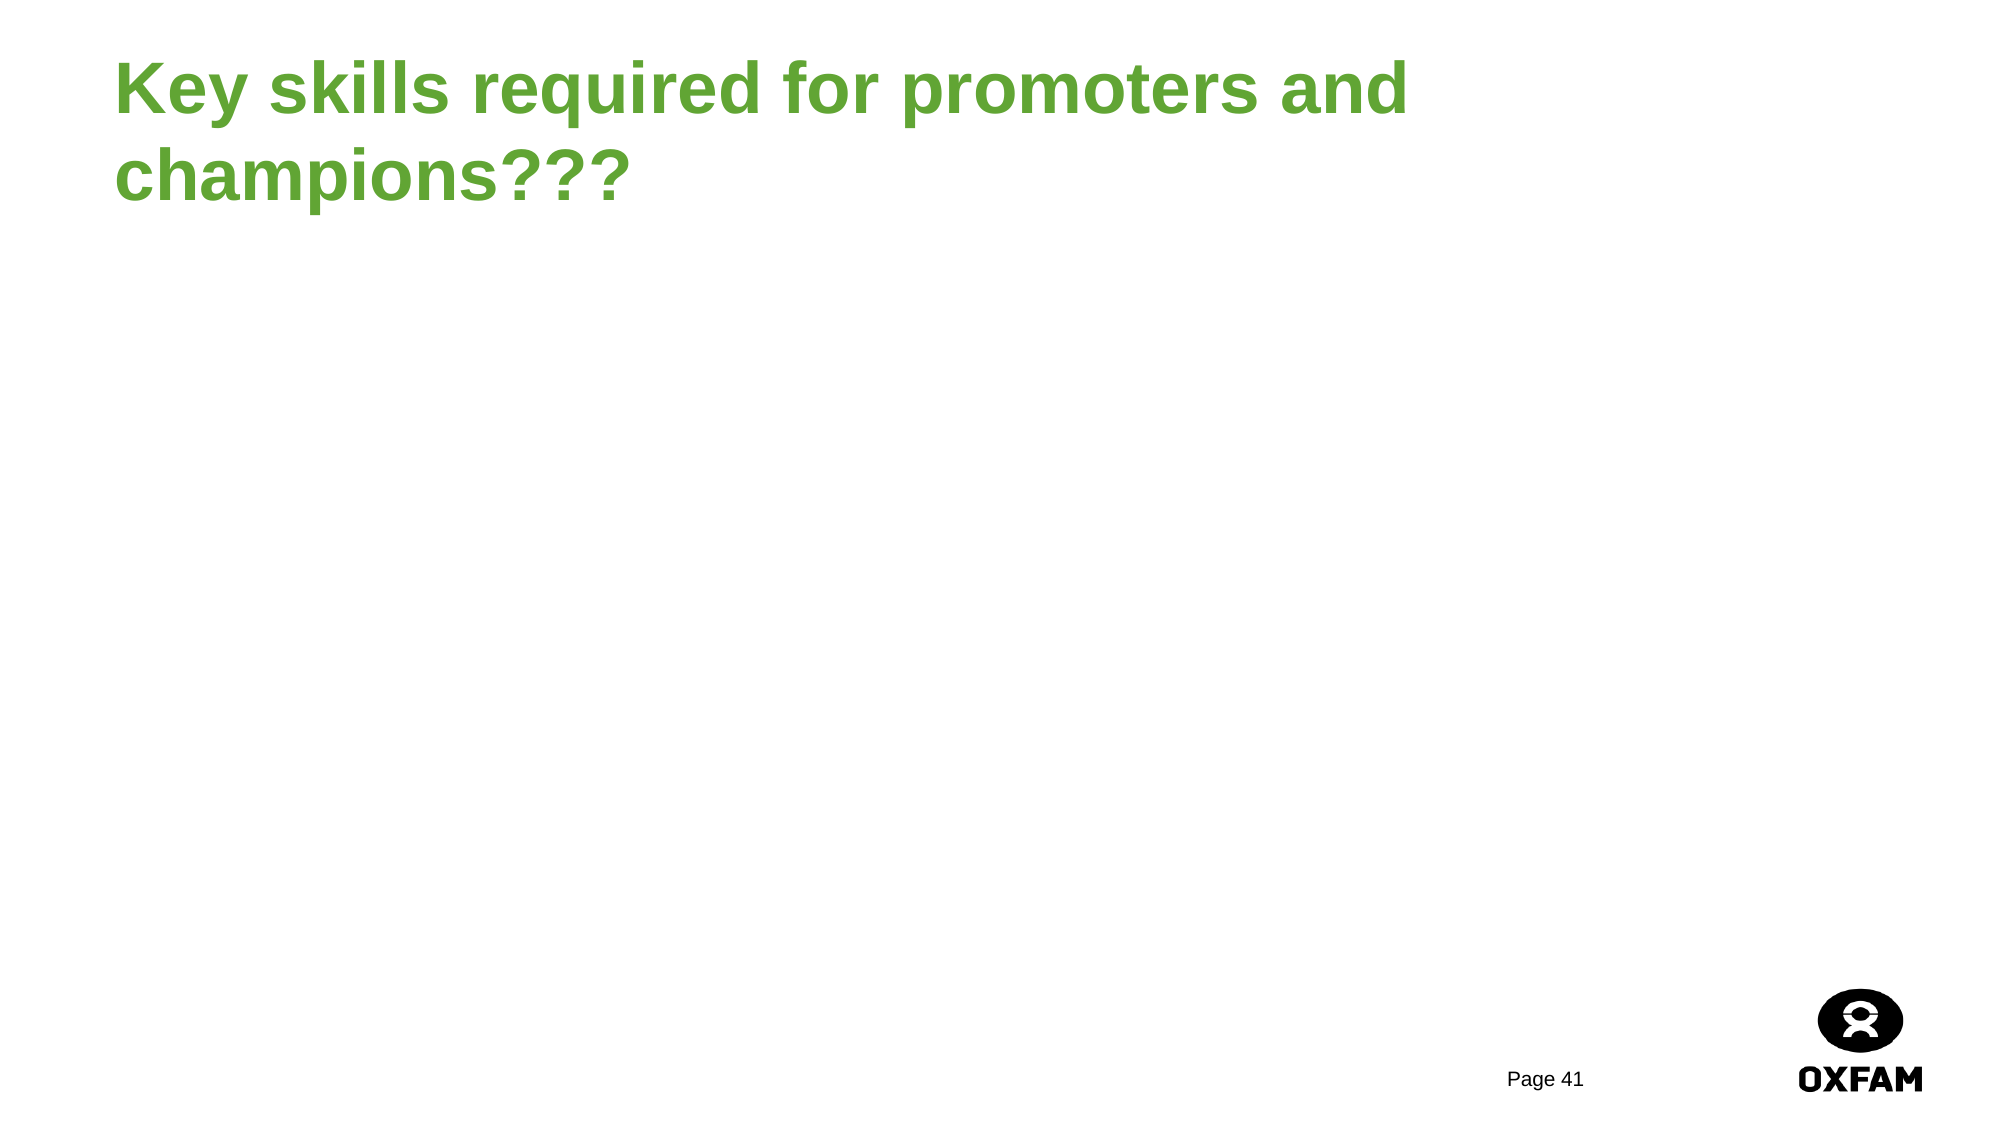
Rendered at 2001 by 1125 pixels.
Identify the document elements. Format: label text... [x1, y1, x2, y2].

picture [1794, 985, 1926, 1095]
title Key skills required for promoters and champions??? [99, 35, 1934, 220]
